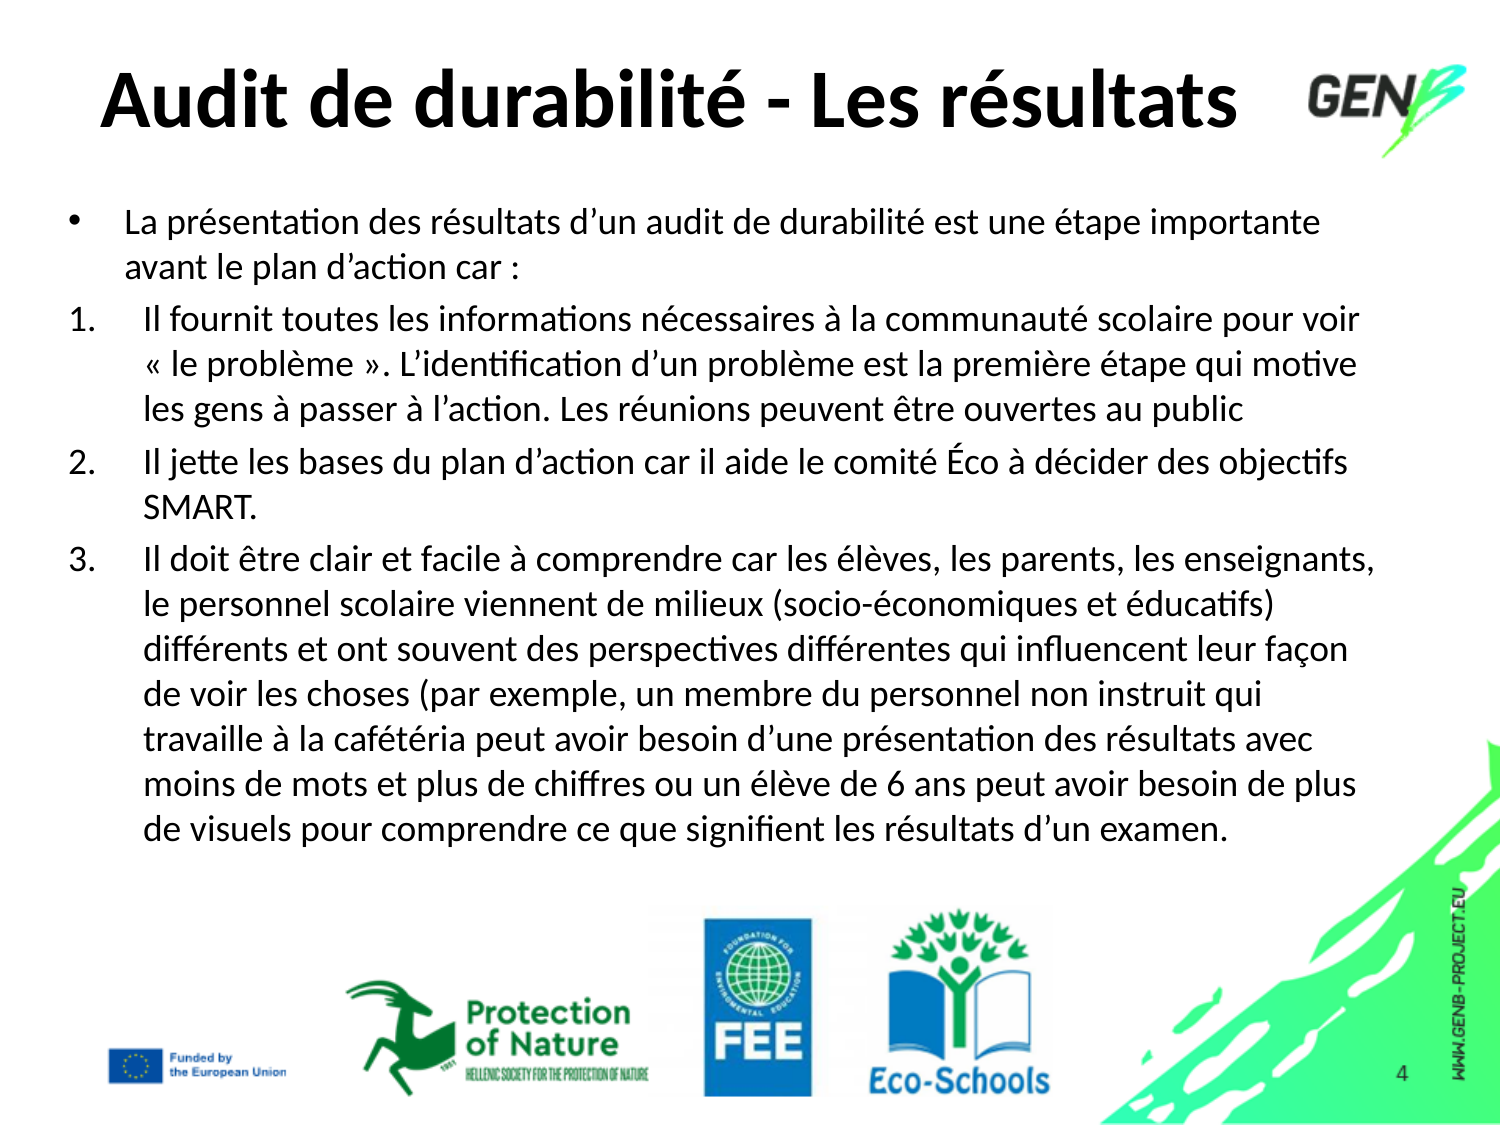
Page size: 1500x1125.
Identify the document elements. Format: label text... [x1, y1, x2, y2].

picture [0, 0, 1500, 1125]
title Audit de durabilité - Les résultats [0, 0, 1346, 188]
list La présentation des résultats d’un audit de durabilité est une étape importante avant le plan d’action car : Il fournit toutes les informations nécessaires à la communauté scolaire pour voir « le problème ». L’identification d’un problème est la première étape qui motive les gens à passer à l’action. Les réunions peuvent être ouvertes au public Il jette les bases du plan d’action car il aide le comité Éco à décider des objectifs SMART. Il doit être clair et facile à comprendre car les élèves, les parents, les enseignants, le personnel scolaire viennent de milieux (socio-économiques et éducatifs) différents et ont souvent des perspectives différentes qui influencent leur façon de voir les choses (par exemple, un membre du personnel non instruit qui travaille à la cafétéria peut avoir besoin d’une présentation des résultats avec moins de mots et plus de chiffres ou un élève de 6 ans peut avoir besoin de plus de visuels pour comprendre ce que signifient les résultats d’un examen. [53, 189, 1404, 953]
